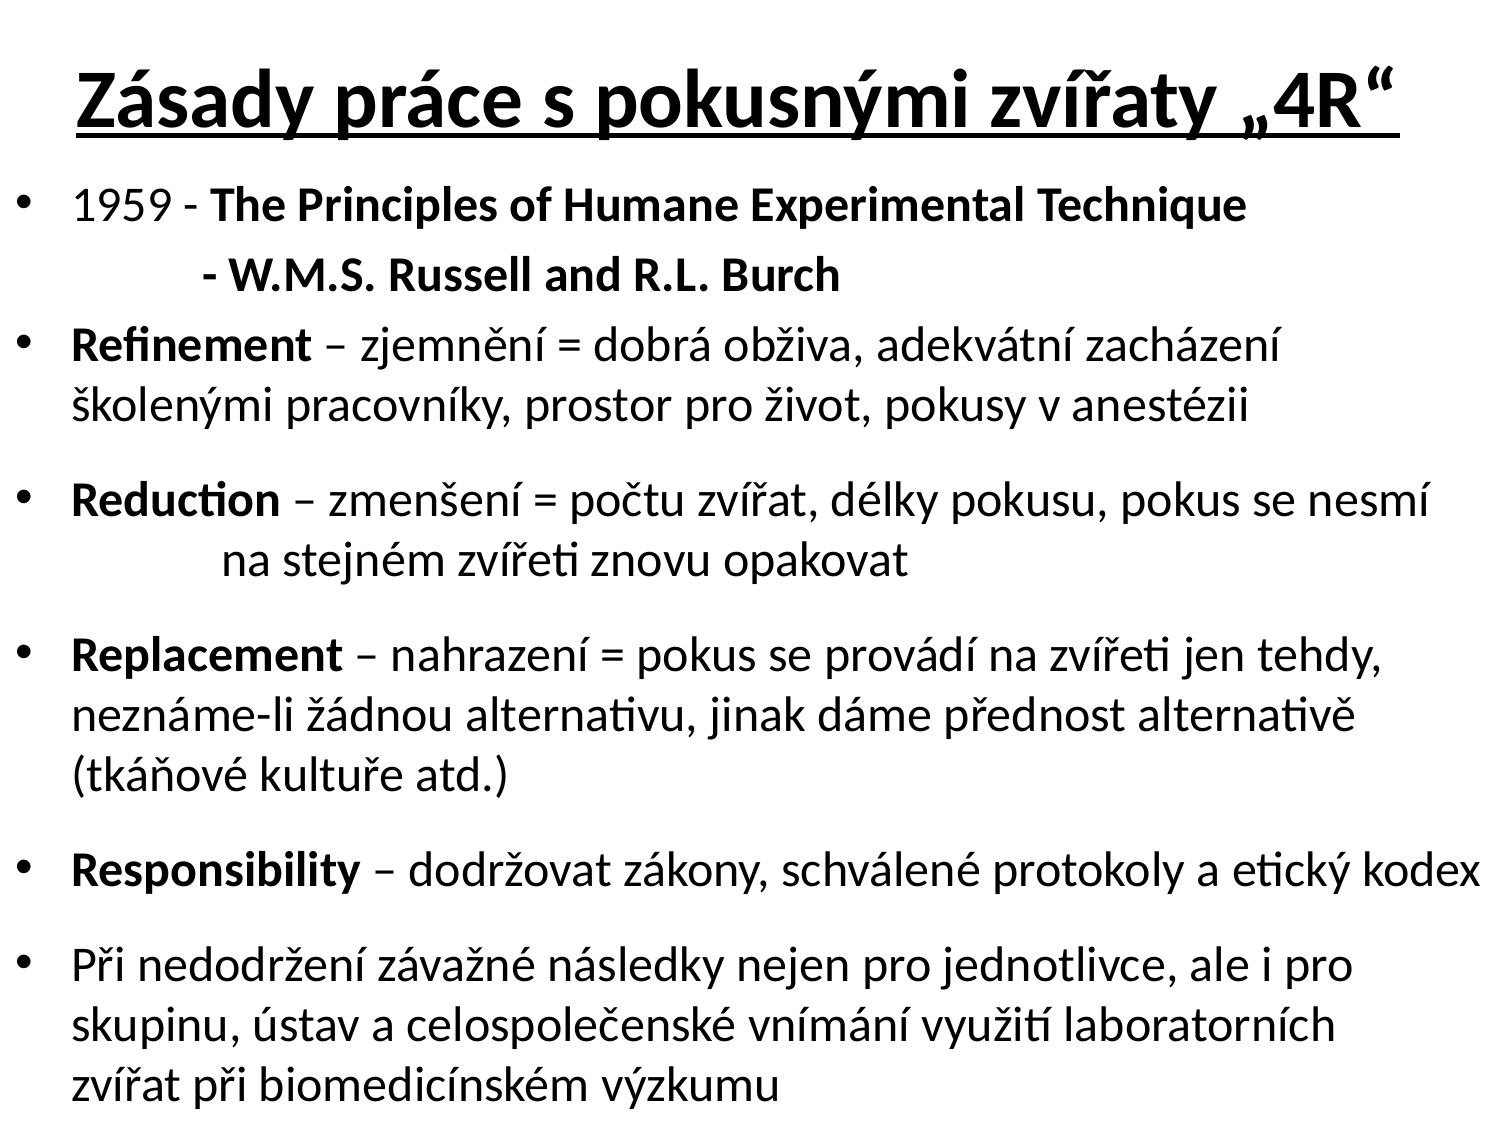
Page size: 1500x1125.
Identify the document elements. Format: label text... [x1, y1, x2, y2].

list 1959 - The Principles of Humane Experimental Technique - W.M.S. Russell and R.L. Burch Refinement – zjemnění = dobrá obživa, adekvátní zacházení školenými pracovníky, prostor pro život, pokusy v anestézii Reduction – zmenšení = počtu zvířat, délky pokusu, pokus se nesmí na stejném zvířeti znovu opakovat Replacement – nahrazení = pokus se provádí na zvířeti jen tehdy, neznáme-li žádnou alternativu, jinak dáme přednost alternativě (tkáňové kultuře atd.) Responsibility – dodržovat zákony, schválené protokoly a etický kodex Při nedodržení závažné následky nejen pro jednotlivce, ale i pro skupinu, ústav a celospolečenské vnímání využití laboratorních zvířat při biomedicínském výzkumu [0, 164, 1500, 1117]
title Zásady práce s pokusnými zvířaty „4R“ [0, 0, 1500, 164]
